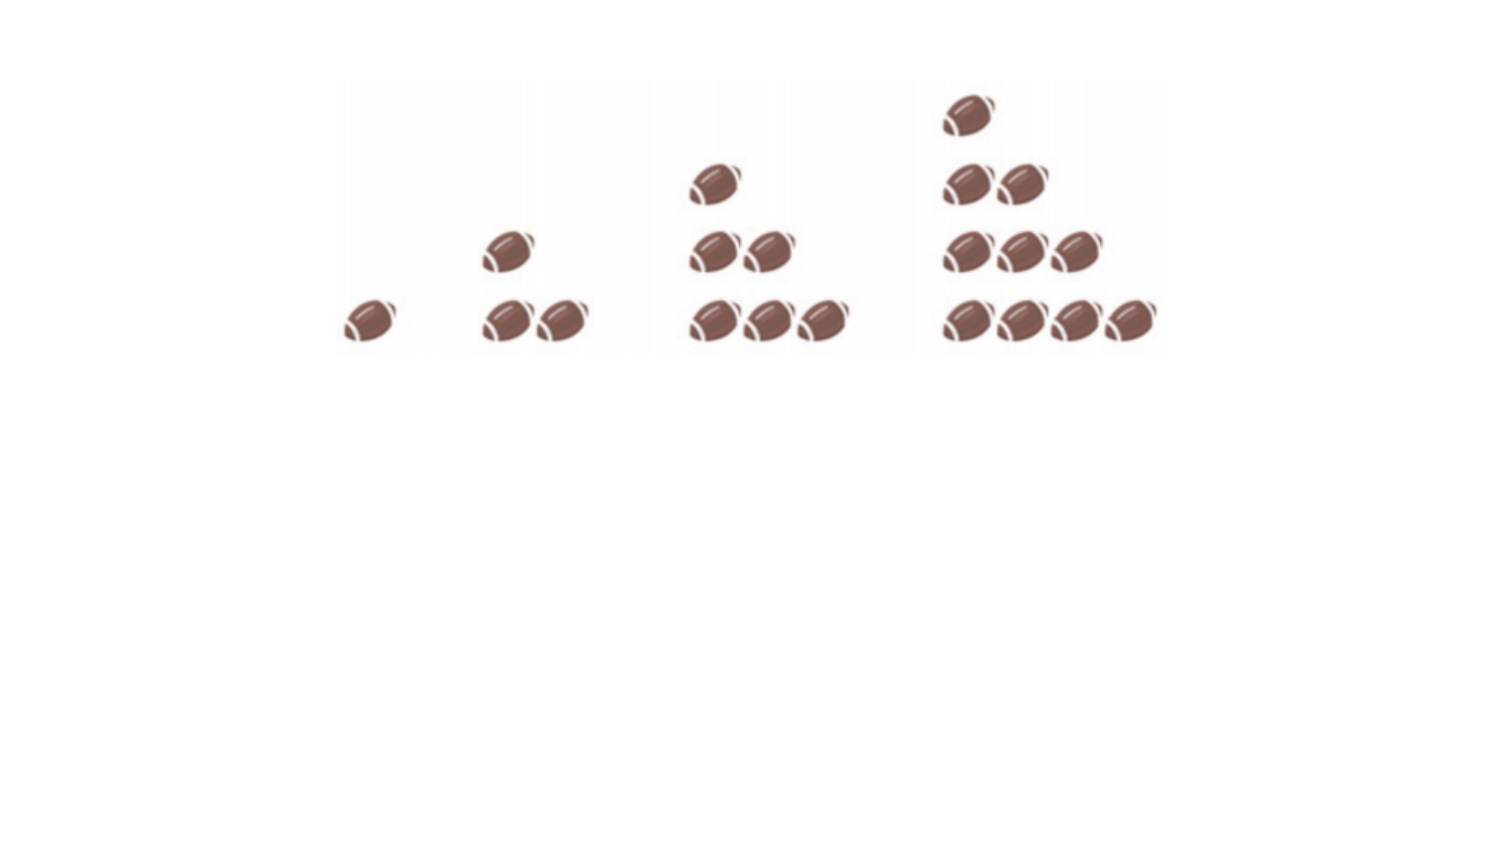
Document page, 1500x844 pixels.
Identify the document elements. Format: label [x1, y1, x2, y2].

picture [330, 80, 1169, 355]
